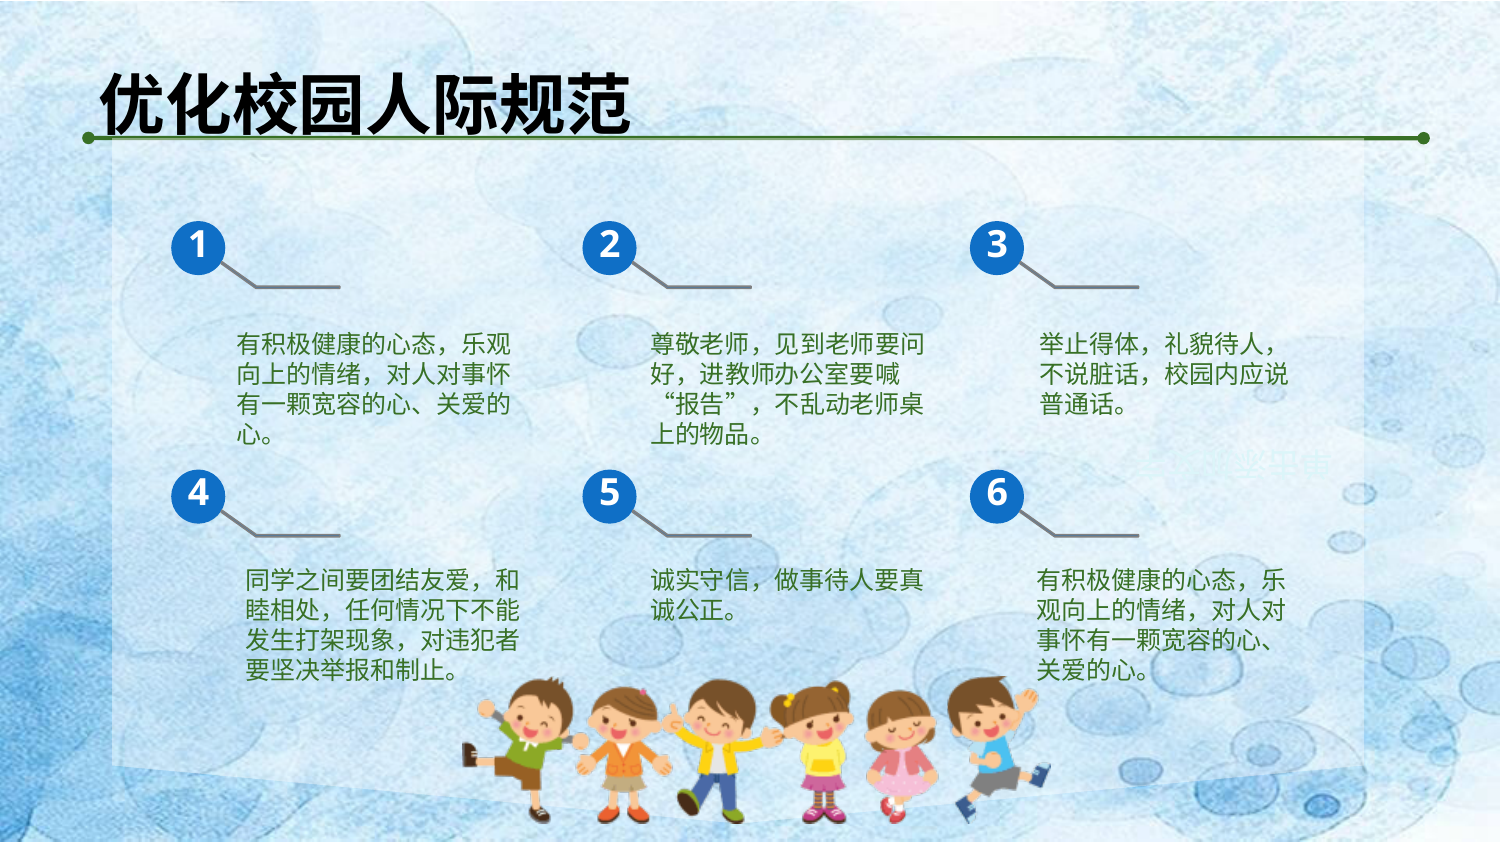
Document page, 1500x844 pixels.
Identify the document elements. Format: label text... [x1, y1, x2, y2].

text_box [170, 460, 341, 537]
text_box 尊敬老师，见到老师要问好，进教师办公室要喊“报告”，不乱动老师桌上的物品。 [635, 320, 943, 456]
text_box 举止得体，礼貌待人，不说脏话，校园内应说普通话。 [1025, 320, 1309, 426]
text_box 有积极健康的心态，乐观向上的情绪，对人对事怀有一颗宽容的心、关爱的心。 [221, 320, 538, 456]
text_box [582, 460, 752, 537]
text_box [582, 212, 752, 289]
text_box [969, 212, 1139, 289]
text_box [170, 212, 341, 289]
text_box 有积极健康的心态，乐观向上的情绪，对人对事怀有一颗宽容的心、关爱的心。 [1022, 557, 1321, 692]
picture [0, 1, 1500, 842]
text_box 单击添加文字 [112, 138, 1365, 798]
text_box 优化校园人际规范 [83, 55, 809, 151]
text_box 诚实守信，做事待人要真诚公正。 [635, 557, 943, 632]
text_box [969, 460, 1139, 537]
text_box 同学之间要团结友爱，和睦相处，任何情况下不能发生打架现象，对违犯者要坚决举报和制止。 [230, 557, 538, 692]
text_box [1365, 131, 1430, 145]
